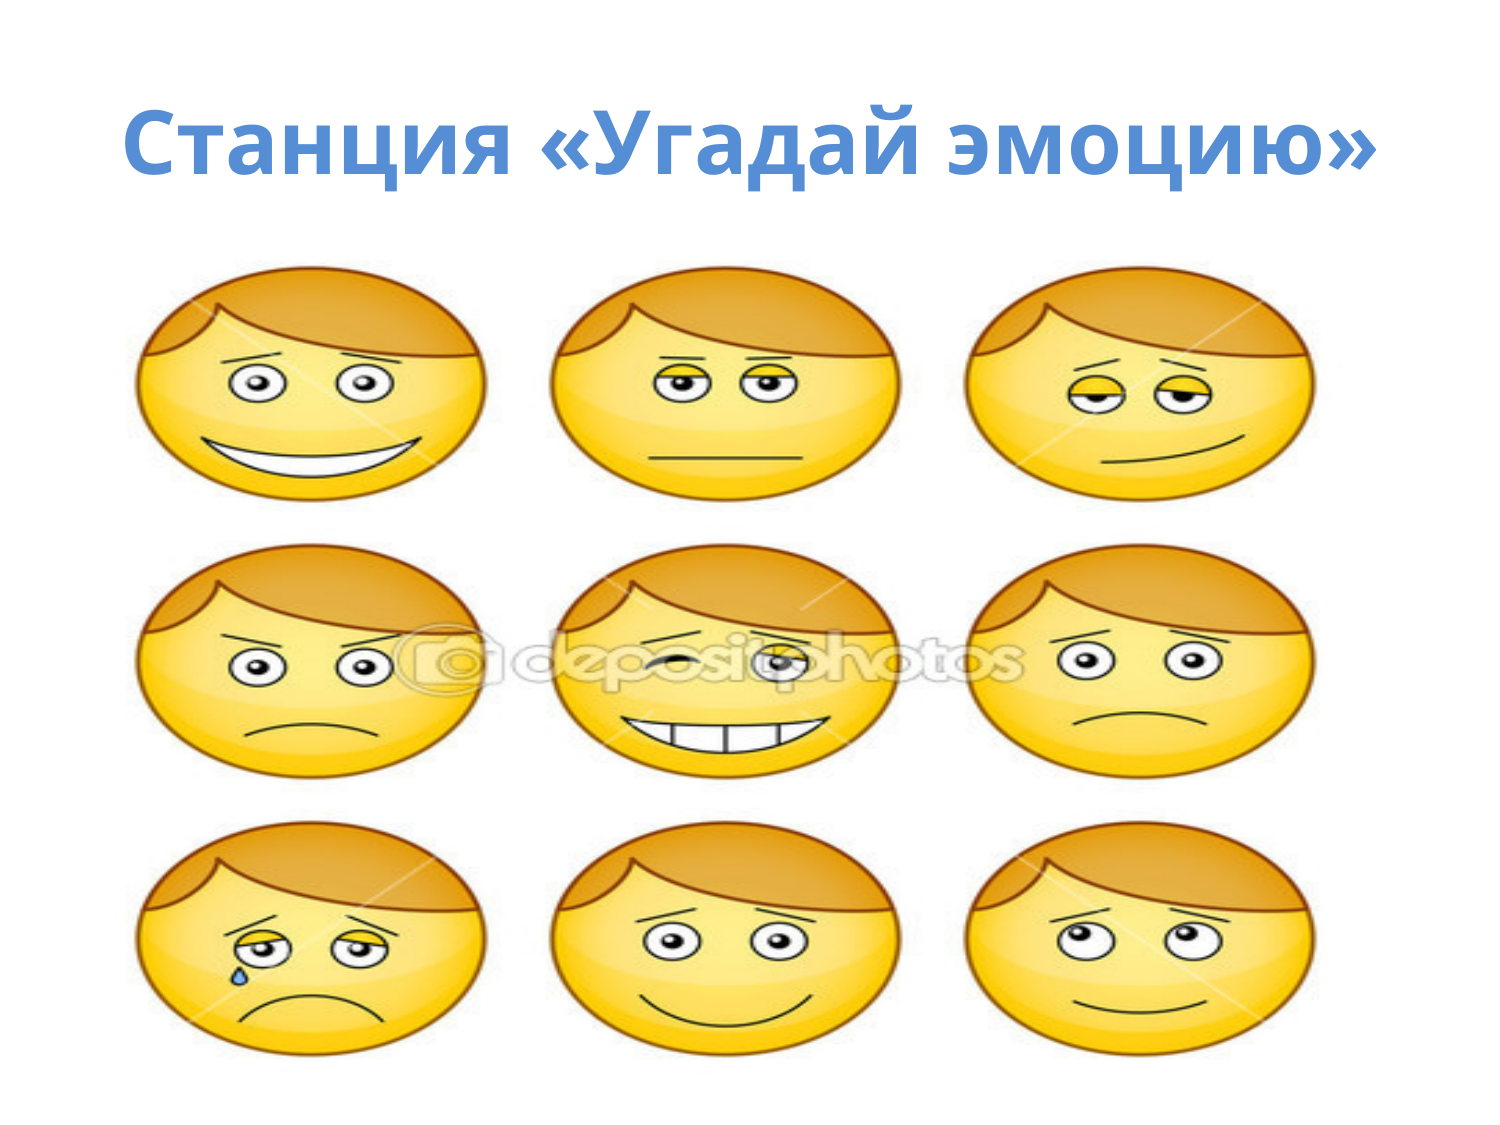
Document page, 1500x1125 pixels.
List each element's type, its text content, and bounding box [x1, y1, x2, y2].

title Станция «Угадай эмоцию» [75, 45, 1425, 233]
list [105, 245, 1348, 1079]
